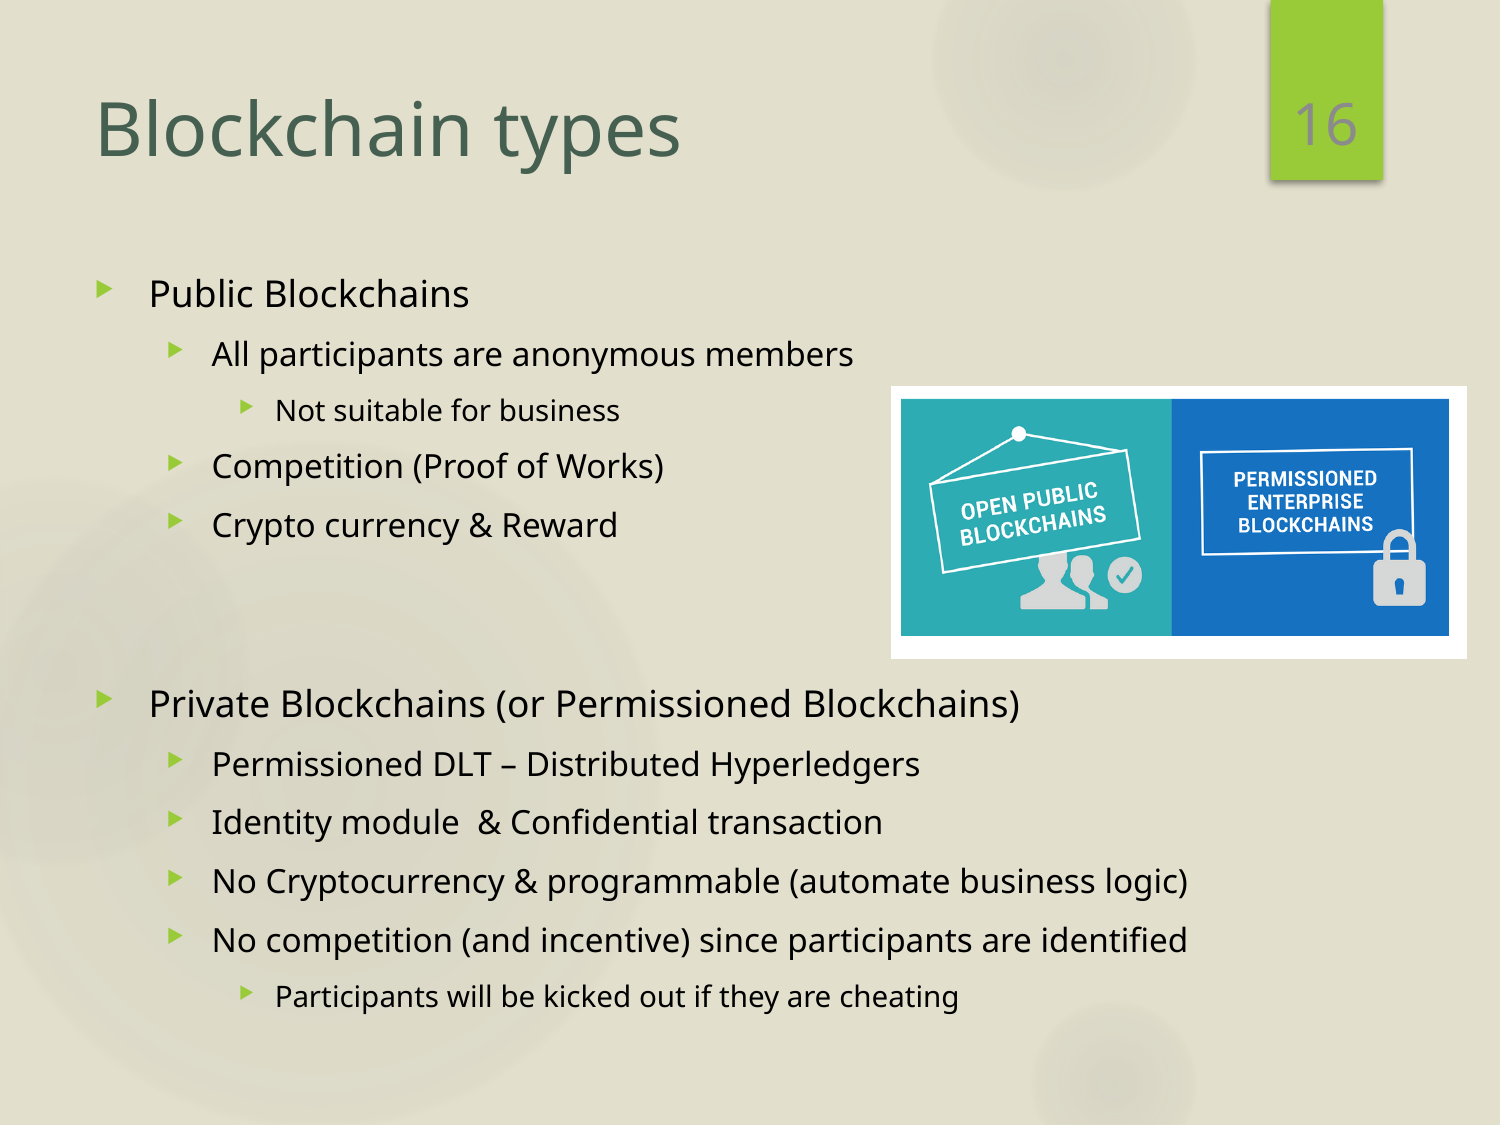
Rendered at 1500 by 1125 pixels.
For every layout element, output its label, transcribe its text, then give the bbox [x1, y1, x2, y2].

slide_number 16 [1273, 48, 1378, 175]
picture [890, 386, 1467, 660]
list Public Blockchains All participants are anonymous members Not suitable for business Competition (Proof of Works) Crypto currency & Reward Private Blockchains (or Permissioned Blockchains) Permissioned DLT – Distributed Hyperledgers Identity module & Confidential transaction No Cryptocurrency & programmable (automate business logic) No competition (and incentive) since participants are identified Participants will be kicked out if they are cheating [79, 262, 1378, 1025]
title Blockchain types [79, 74, 1237, 188]
